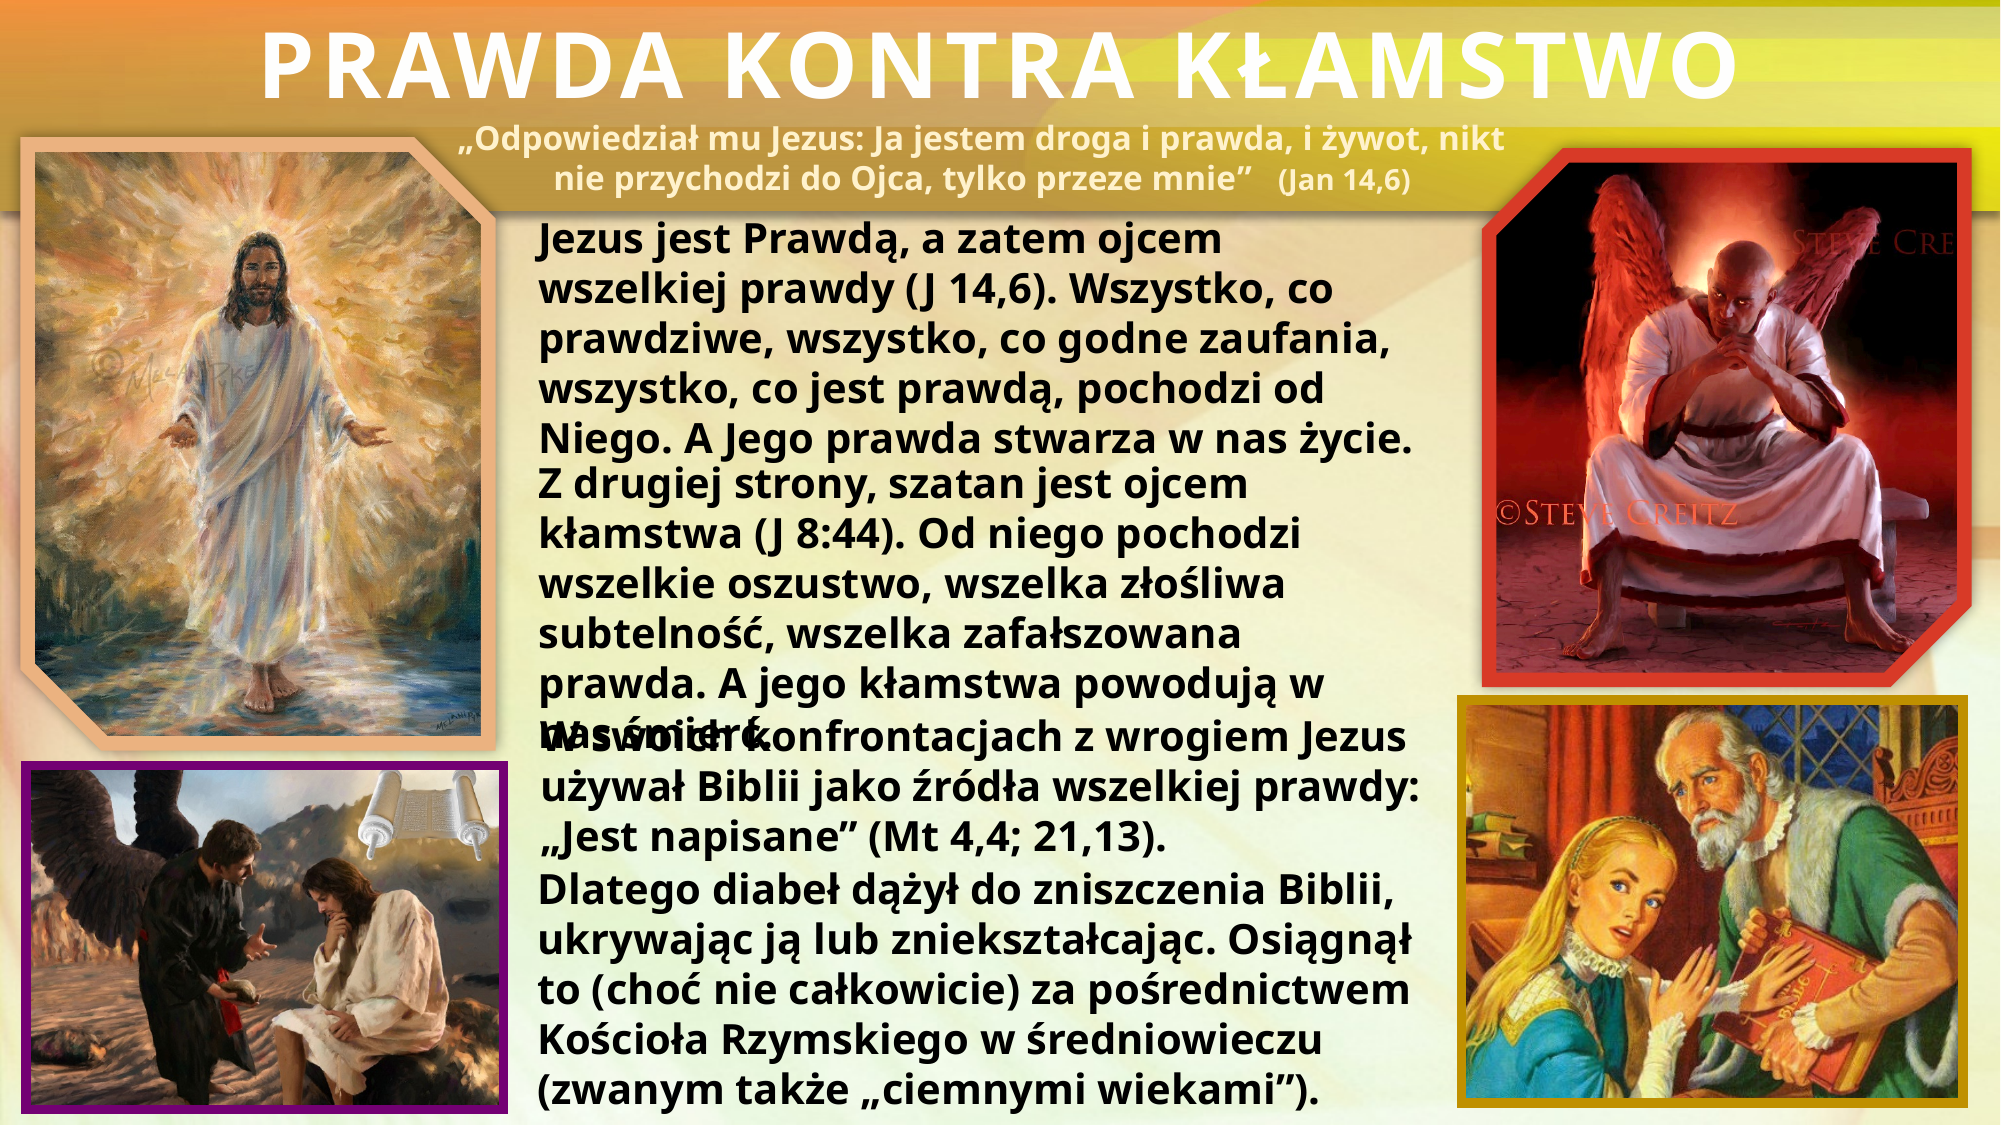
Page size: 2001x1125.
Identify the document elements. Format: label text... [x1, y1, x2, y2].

picture [0, 0, 2001, 1125]
text_box PRAWDA KONTRA KŁAMSTWO [0, 0, 2000, 125]
text_box [498, 205, 523, 212]
text_box „Odpowiedział mu Jezus: Ja jestem droga i prawda, i żywot, nikt nie przychodzi do Ojca, tylko przeze mnie” (Jan 14,6) [427, 109, 1537, 205]
text_box W swoich konfrontacjach z wrogiem Jezus używał Biblii jako źródła wszelkiej prawdy: „Jest napisane” (Mt 4,4; 21,13). [525, 702, 1444, 868]
text_box Dlatego diabeł dążył do zniszczenia Biblii, ukrywając ją lub zniekształcając. Osiągnął to (choć nie całkowicie) za pośrednictwem Kościoła Rzymskiego w średniowieczu (zwanym także „ciemnymi wiekami”). [522, 855, 1442, 1121]
text_box [0, 125, 427, 212]
text_box Z drugiej strony, szatan jest ojcem kłamstwa (J 8:44). Od niego pochodzi wszelkie oszustwo, wszelka złośliwa subtelność, wszelka zafałszowana prawda. A jego kłamstwa powodują w nas śmierć. [524, 449, 1412, 765]
text_box Jezus jest Prawdą, a zatem ojcem wszelkiej prawdy (J 14,6). Wszystko, co prawdziwe, wszystko, co godne zaufania, wszystko, co jest prawdą, pochodzi od Niego. A Jego prawda stwarza w nas życie. [523, 204, 1438, 470]
text_box [1537, 125, 2000, 212]
text_box [1438, 205, 1488, 212]
